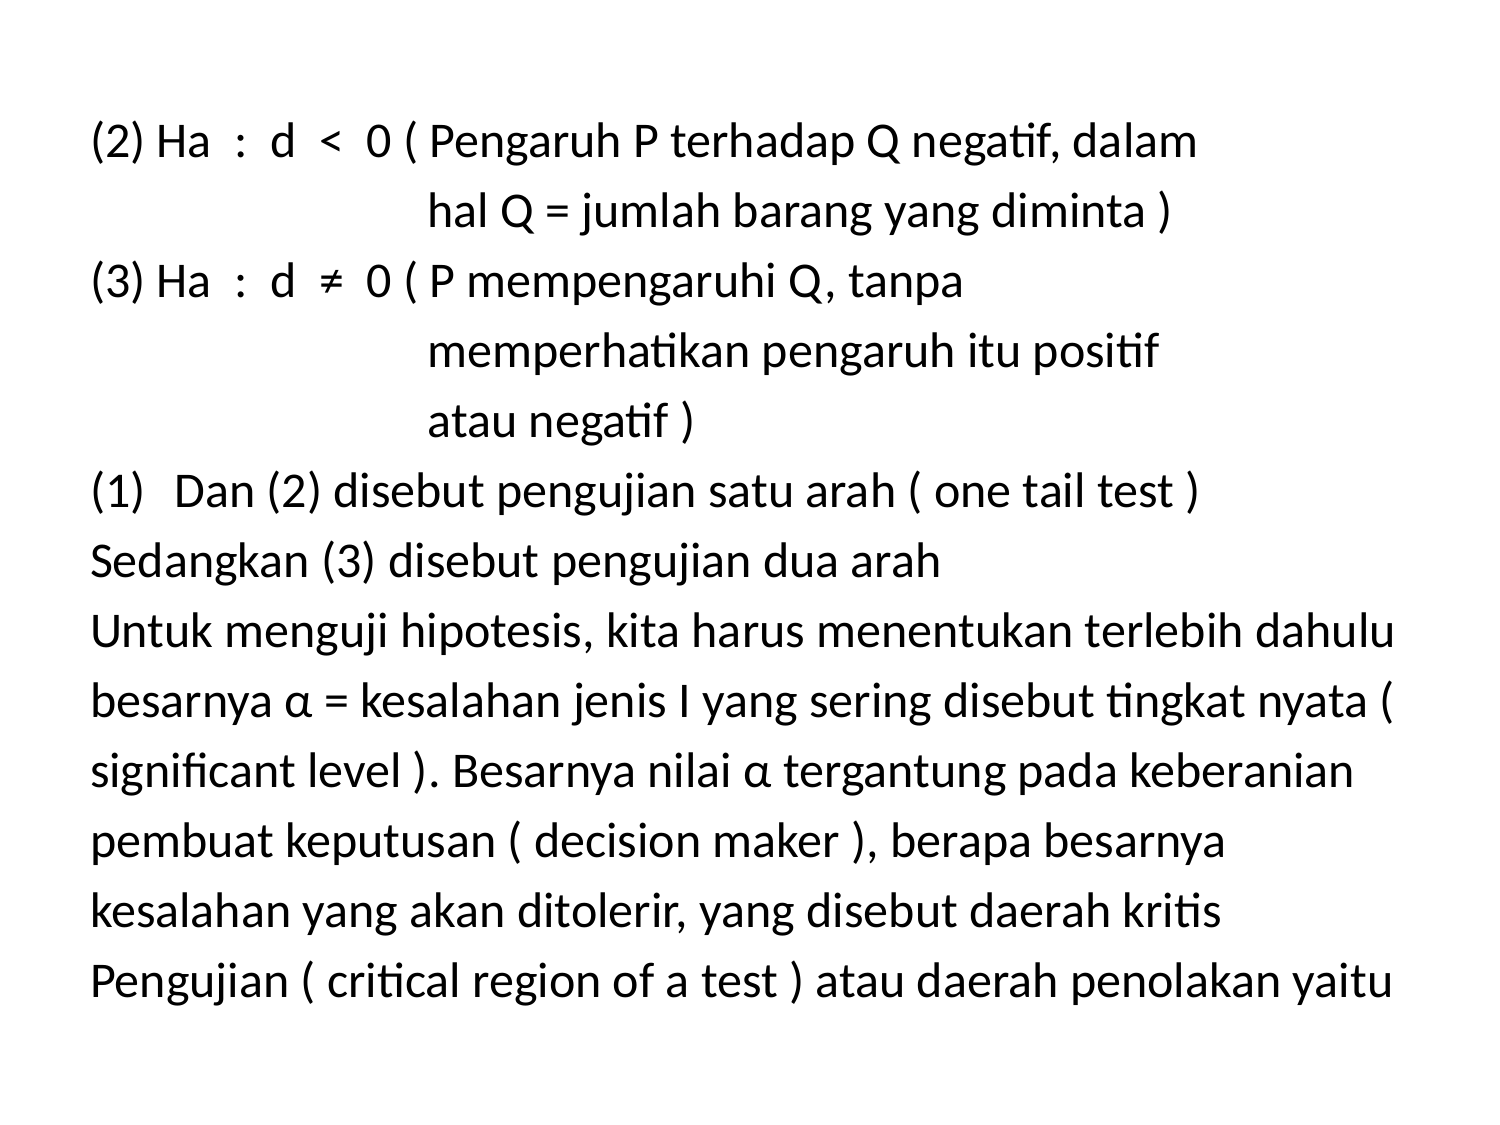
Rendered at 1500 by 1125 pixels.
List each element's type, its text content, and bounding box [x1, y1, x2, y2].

list (2) Ha : d < 0 ( Pengaruh P terhadap Q negatif, dalam hal Q = jumlah barang yang diminta ) (3) Ha : d ≠ 0 ( P mempengaruhi Q, tanpa memperhatikan pengaruh itu positif atau negatif ) Dan (2) disebut pengujian satu arah ( one tail test ) Sedangkan (3) disebut pengujian dua arah Untuk menguji hipotesis, kita harus menentukan terlebih dahulu besarnya α = kesalahan jenis I yang sering disebut tingkat nyata ( significant level ). Besarnya nilai α tergantung pada keberanian pembuat keputusan ( decision maker ), berapa besarnya kesalahan yang akan ditolerir, yang disebut daerah kritis Pengujian ( critical region of a test ) atau daerah penolakan yaitu [75, 99, 1425, 1046]
